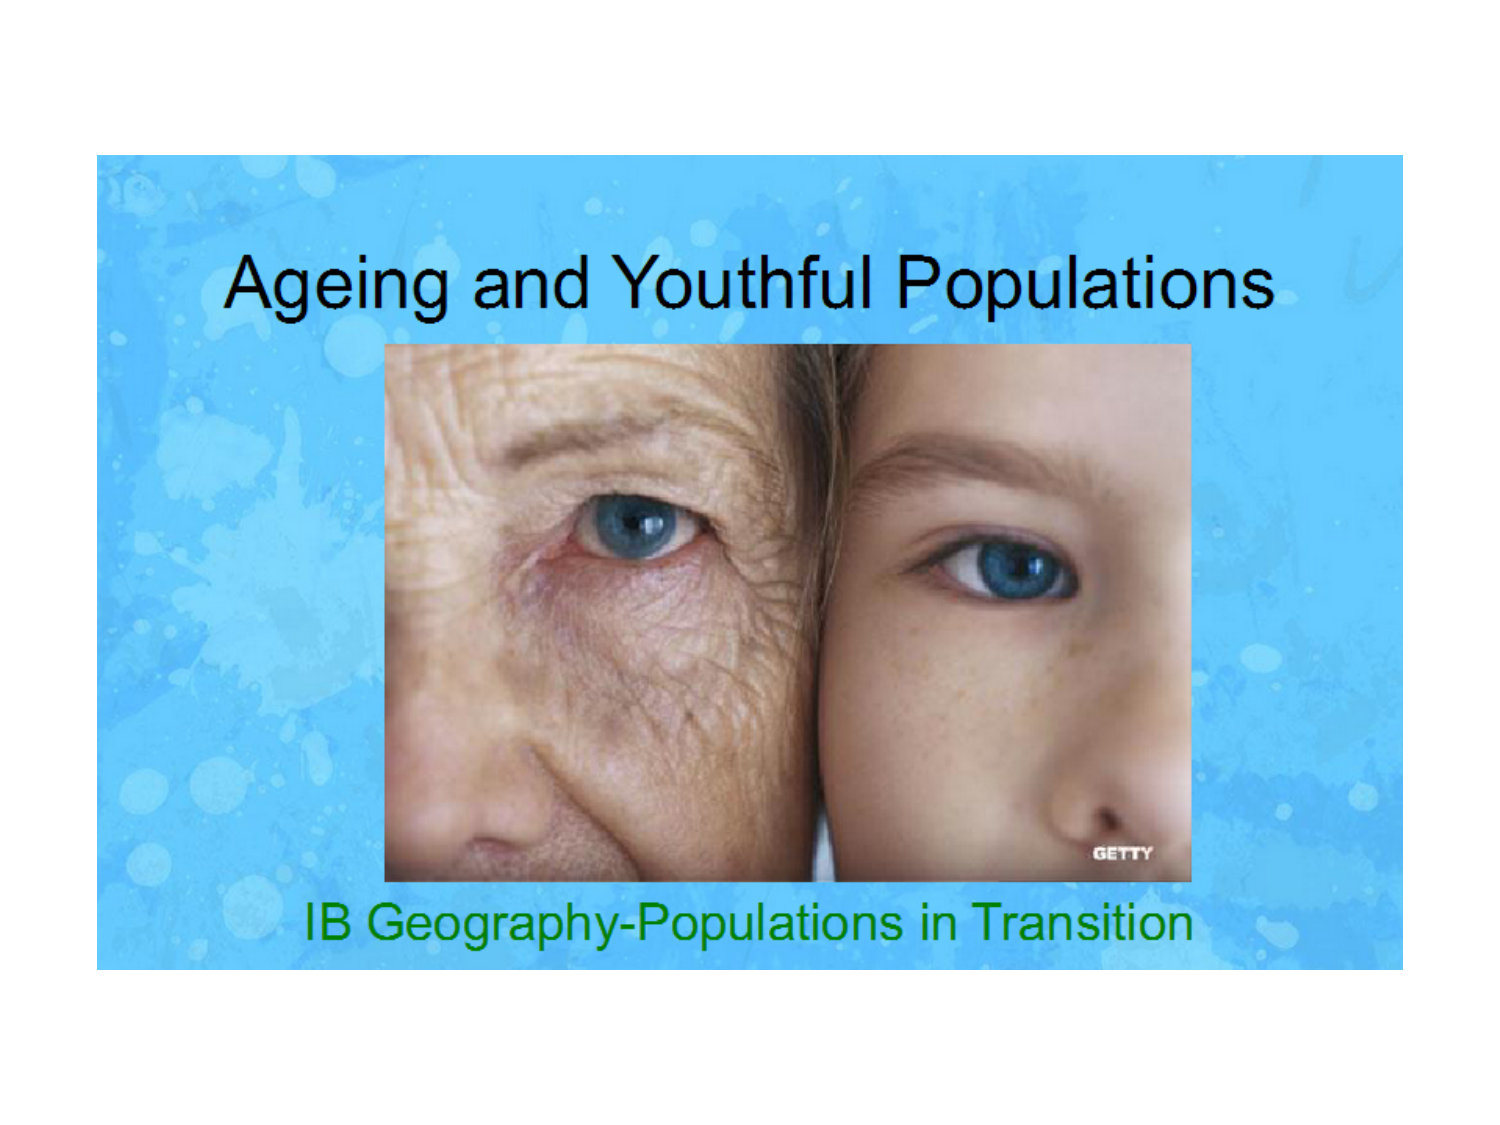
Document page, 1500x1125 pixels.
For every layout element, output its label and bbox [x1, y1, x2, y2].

picture [97, 155, 1403, 970]
